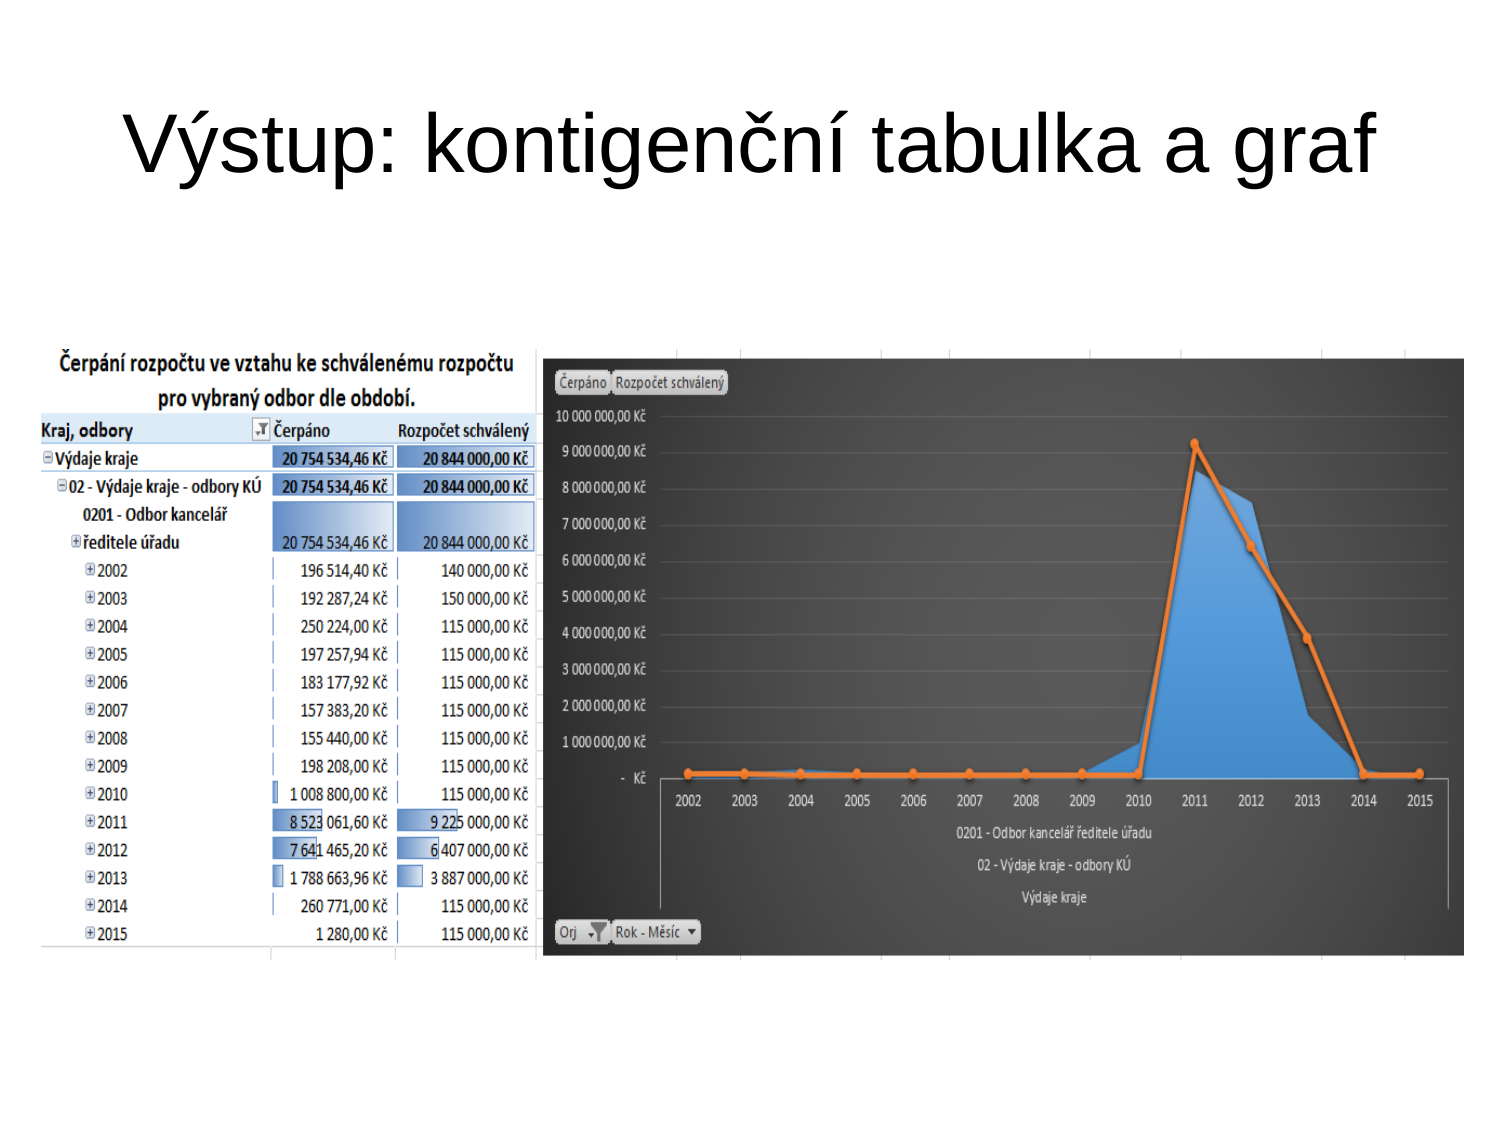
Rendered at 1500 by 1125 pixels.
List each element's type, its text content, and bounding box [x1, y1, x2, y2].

picture [41, 349, 1464, 960]
title Výstup: kontigenční tabulka a graf [74, 44, 1426, 233]
